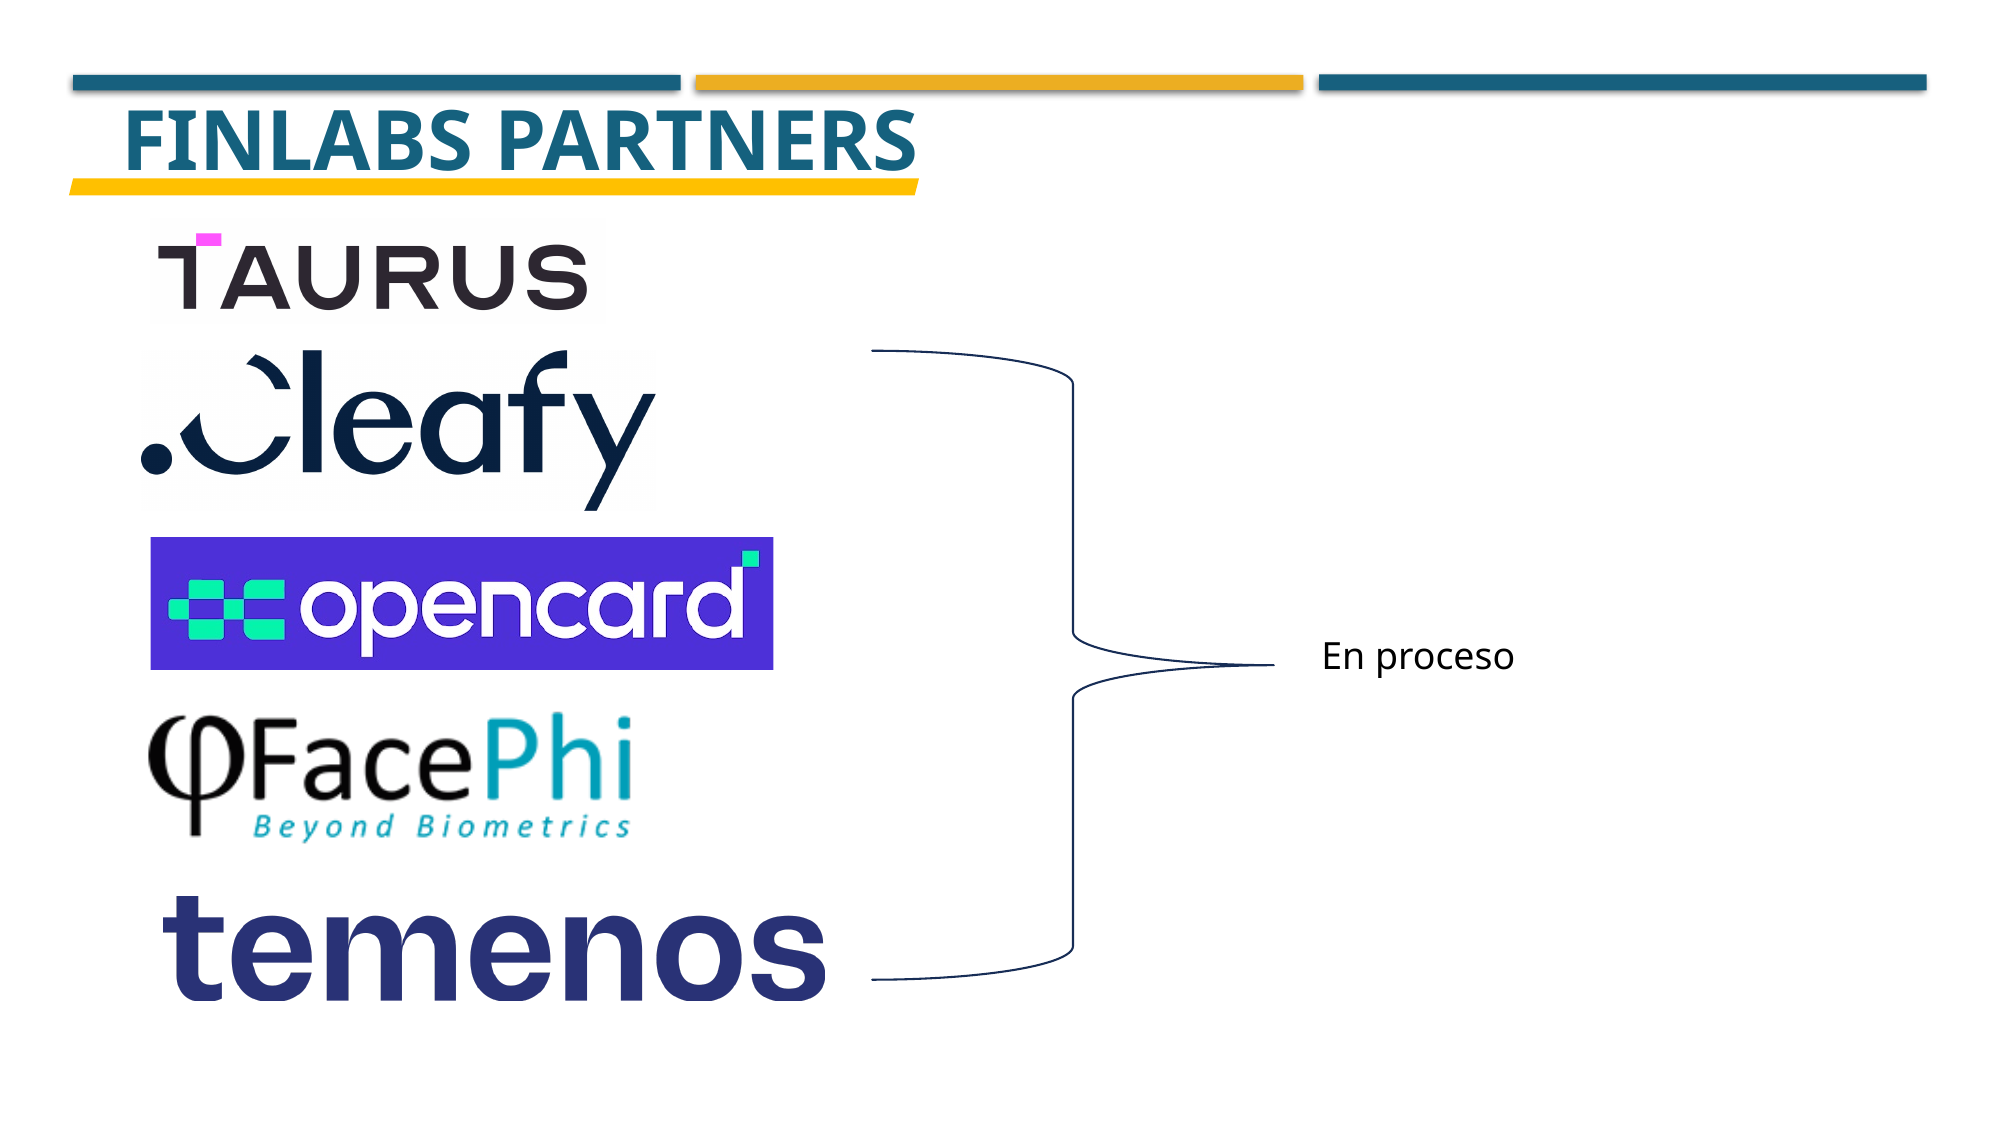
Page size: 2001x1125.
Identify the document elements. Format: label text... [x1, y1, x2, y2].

picture [150, 218, 606, 325]
text_box [67, 176, 921, 198]
text_box En proceso [1306, 624, 1629, 685]
picture [140, 350, 656, 512]
picture [162, 895, 826, 1002]
text_box [871, 349, 1275, 981]
picture [117, 684, 680, 861]
picture [150, 537, 774, 671]
text_box FINLABS PARTNERS [106, 79, 1105, 195]
